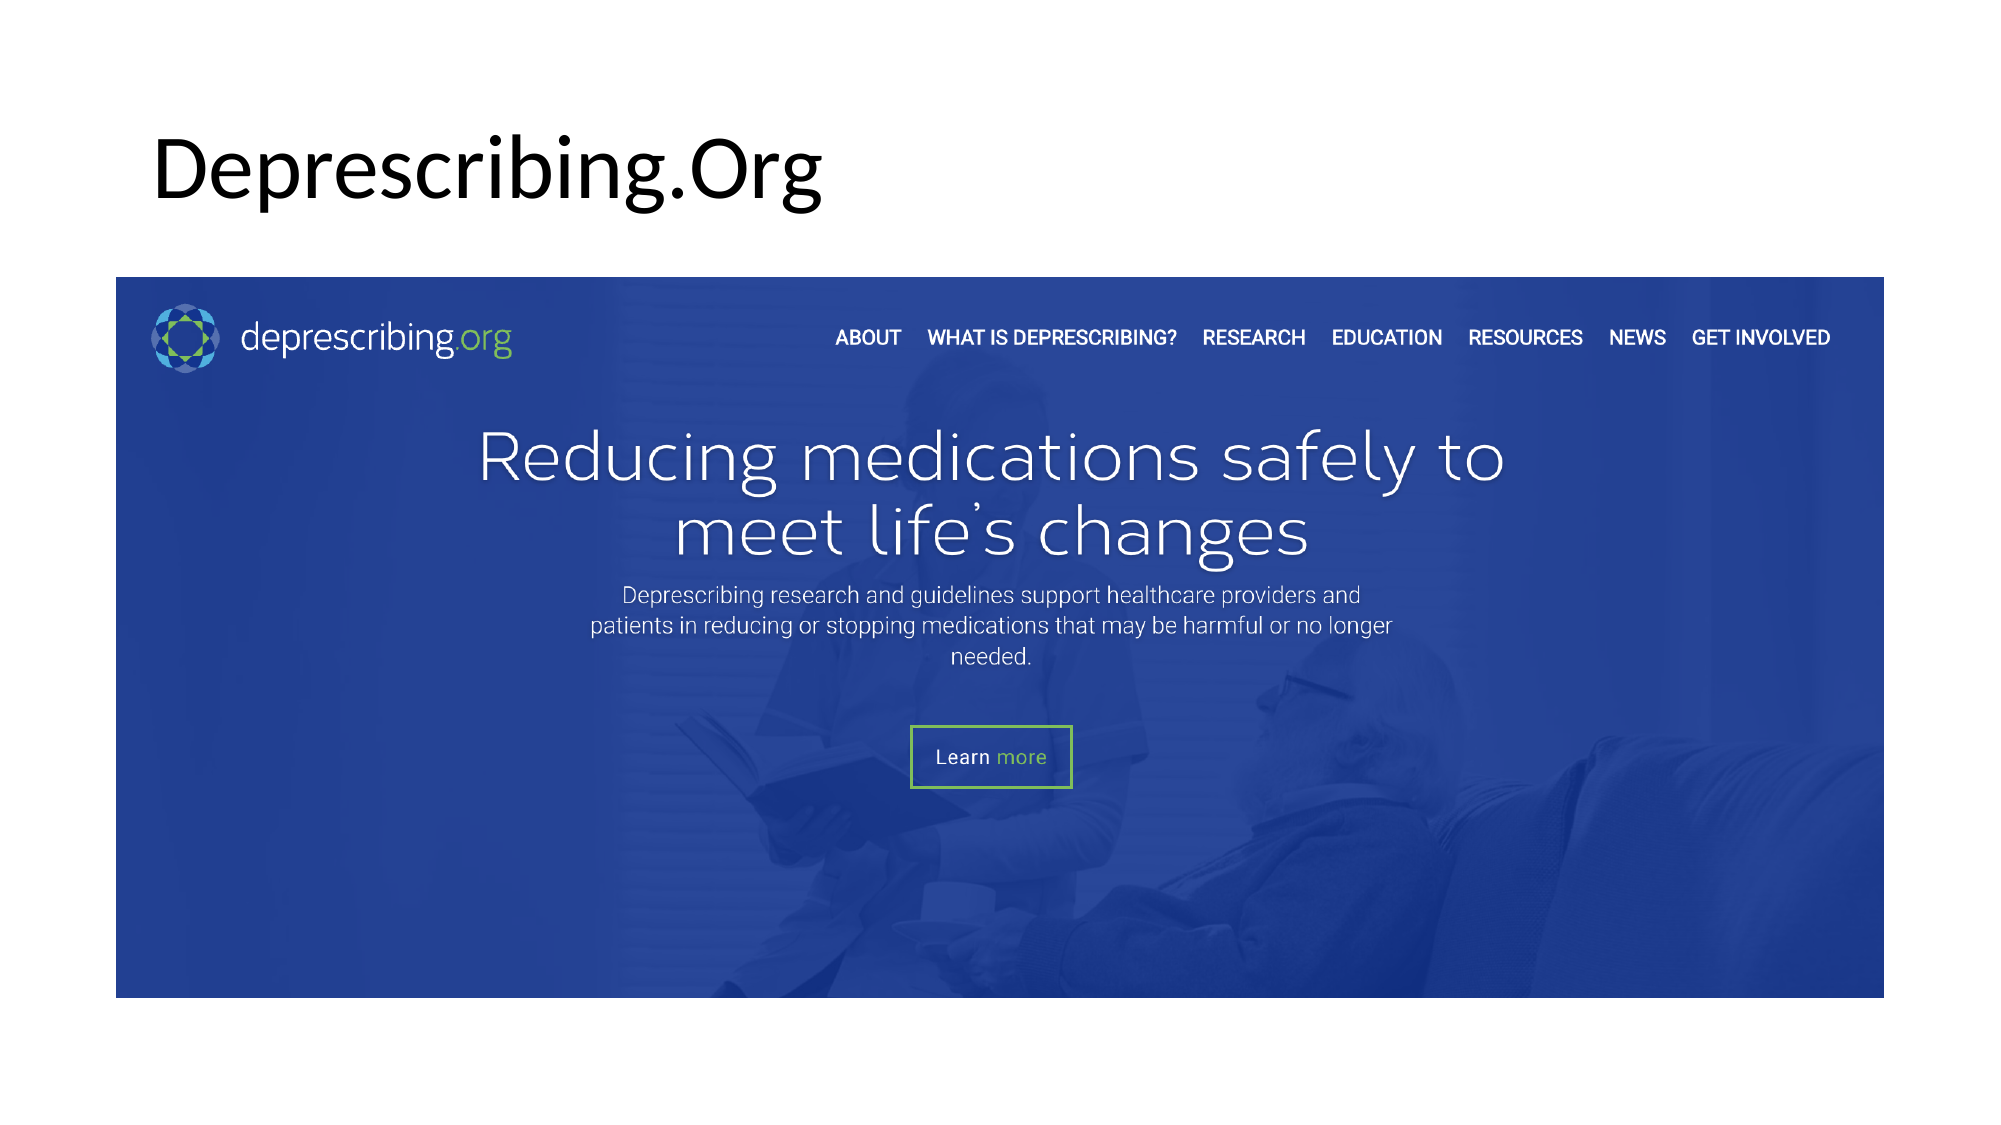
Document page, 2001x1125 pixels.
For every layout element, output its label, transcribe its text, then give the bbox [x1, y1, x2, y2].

picture [115, 276, 1885, 999]
title Deprescribing.Org [137, 59, 1863, 276]
